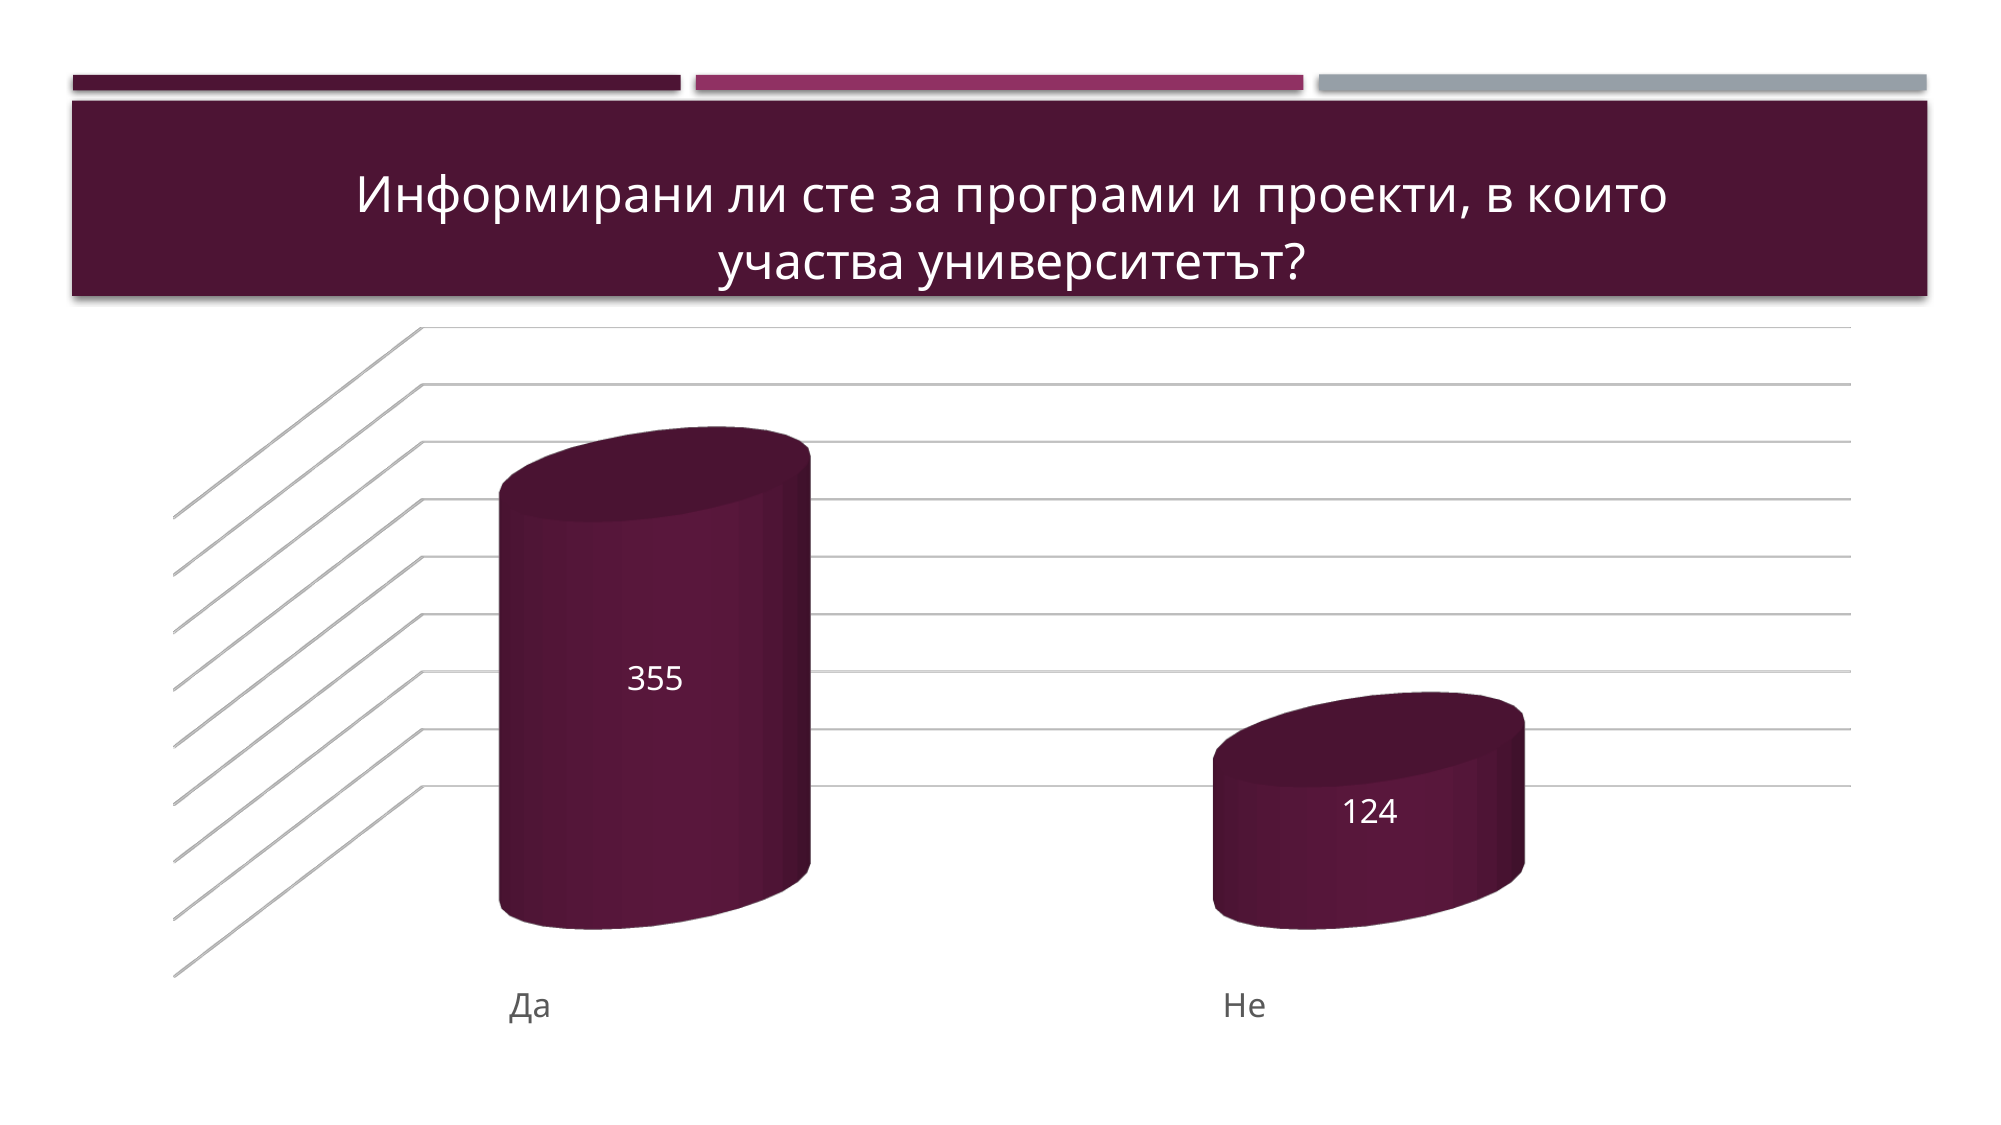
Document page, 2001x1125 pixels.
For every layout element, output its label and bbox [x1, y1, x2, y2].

chart [119, 117, 1906, 1046]
